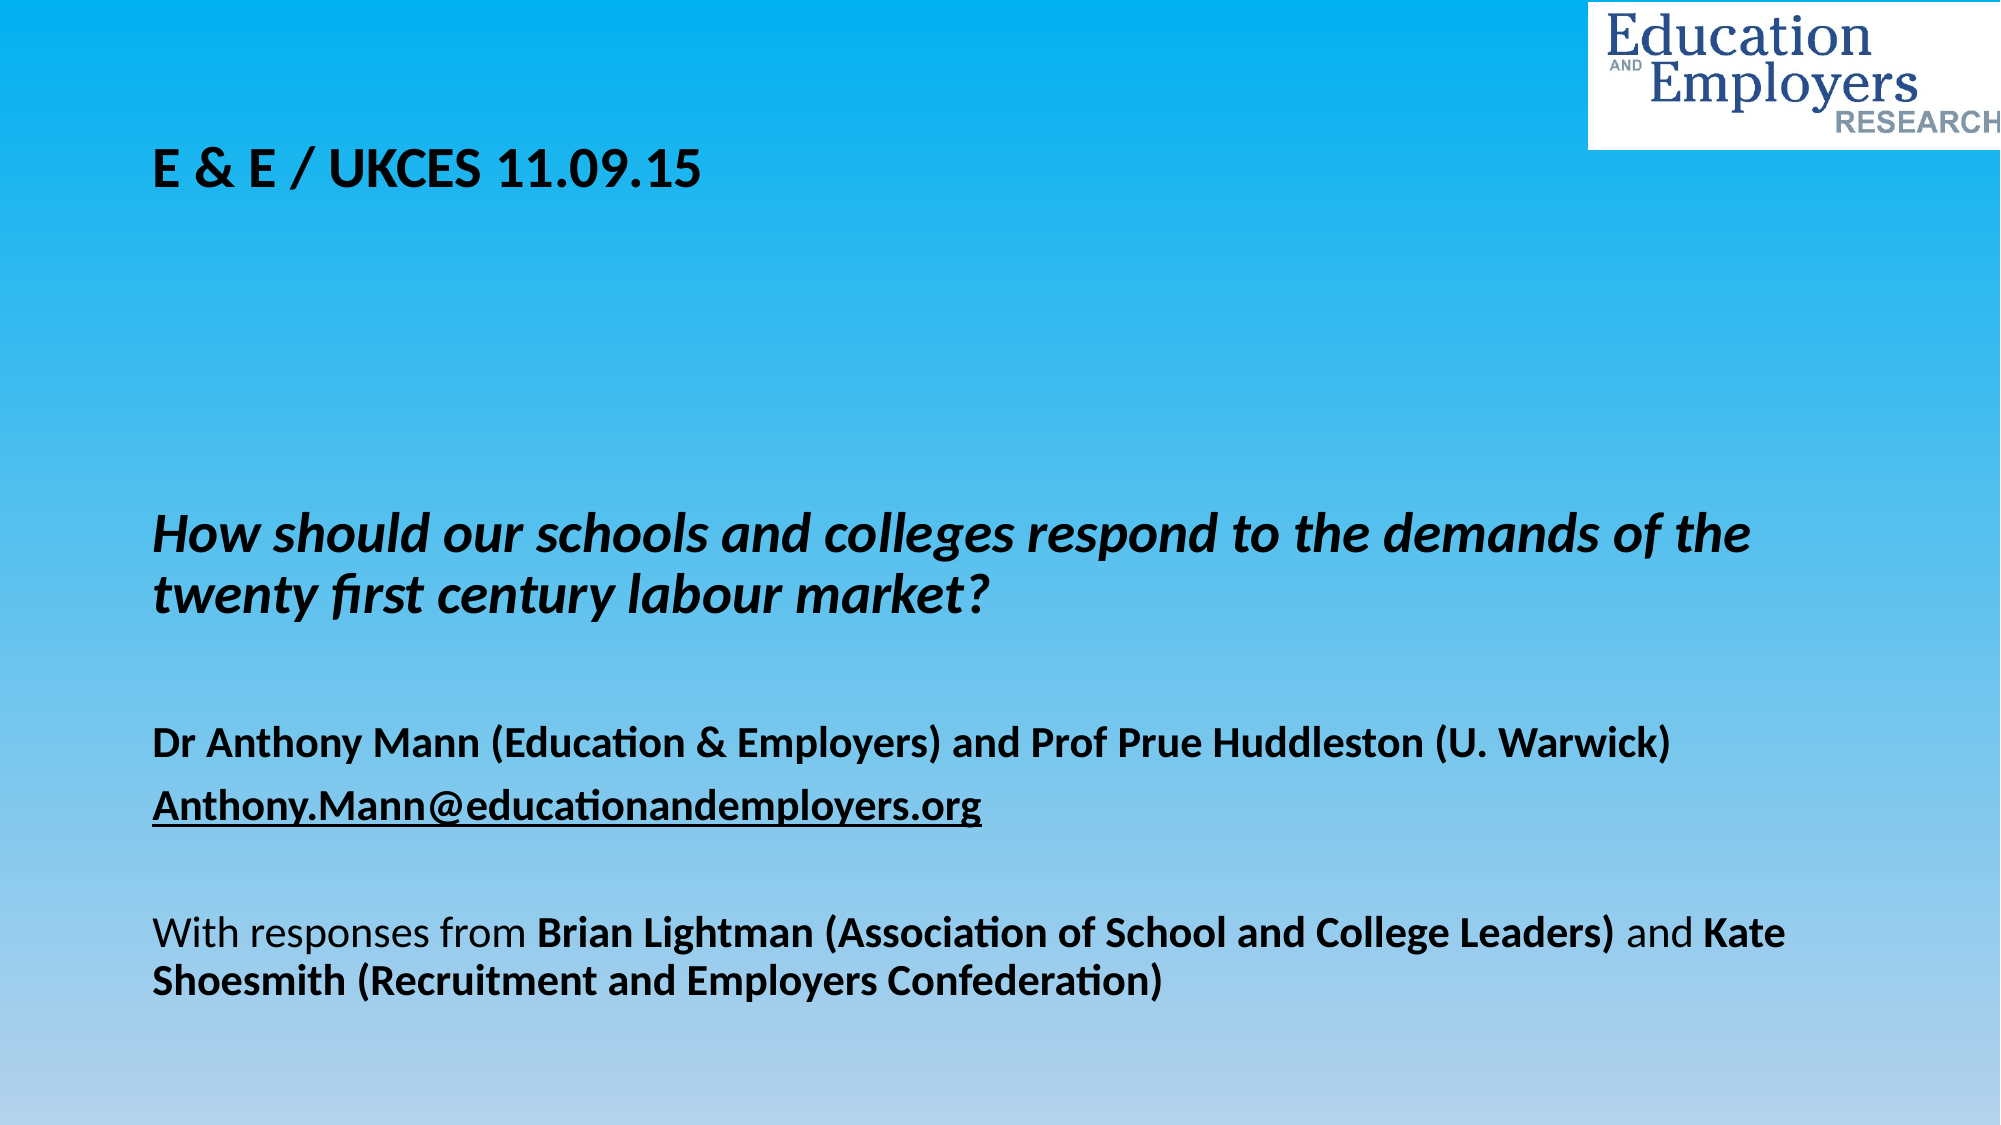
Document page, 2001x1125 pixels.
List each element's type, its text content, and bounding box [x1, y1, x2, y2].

list How should our schools and colleges respond to the demands of the twenty first century labour market? Dr Anthony Mann (Education & Employers) and Prof Prue Huddleston (U. Warwick) Anthony.Mann@educationandemployers.org With responses from Brian Lightman (Association of School and College Leaders) and Kate Shoesmith (Recruitment and Employers Confederation) [137, 299, 1863, 1014]
title E & E / UKCES 11.09.15 [137, 59, 1863, 278]
picture [1588, 3, 2000, 150]
